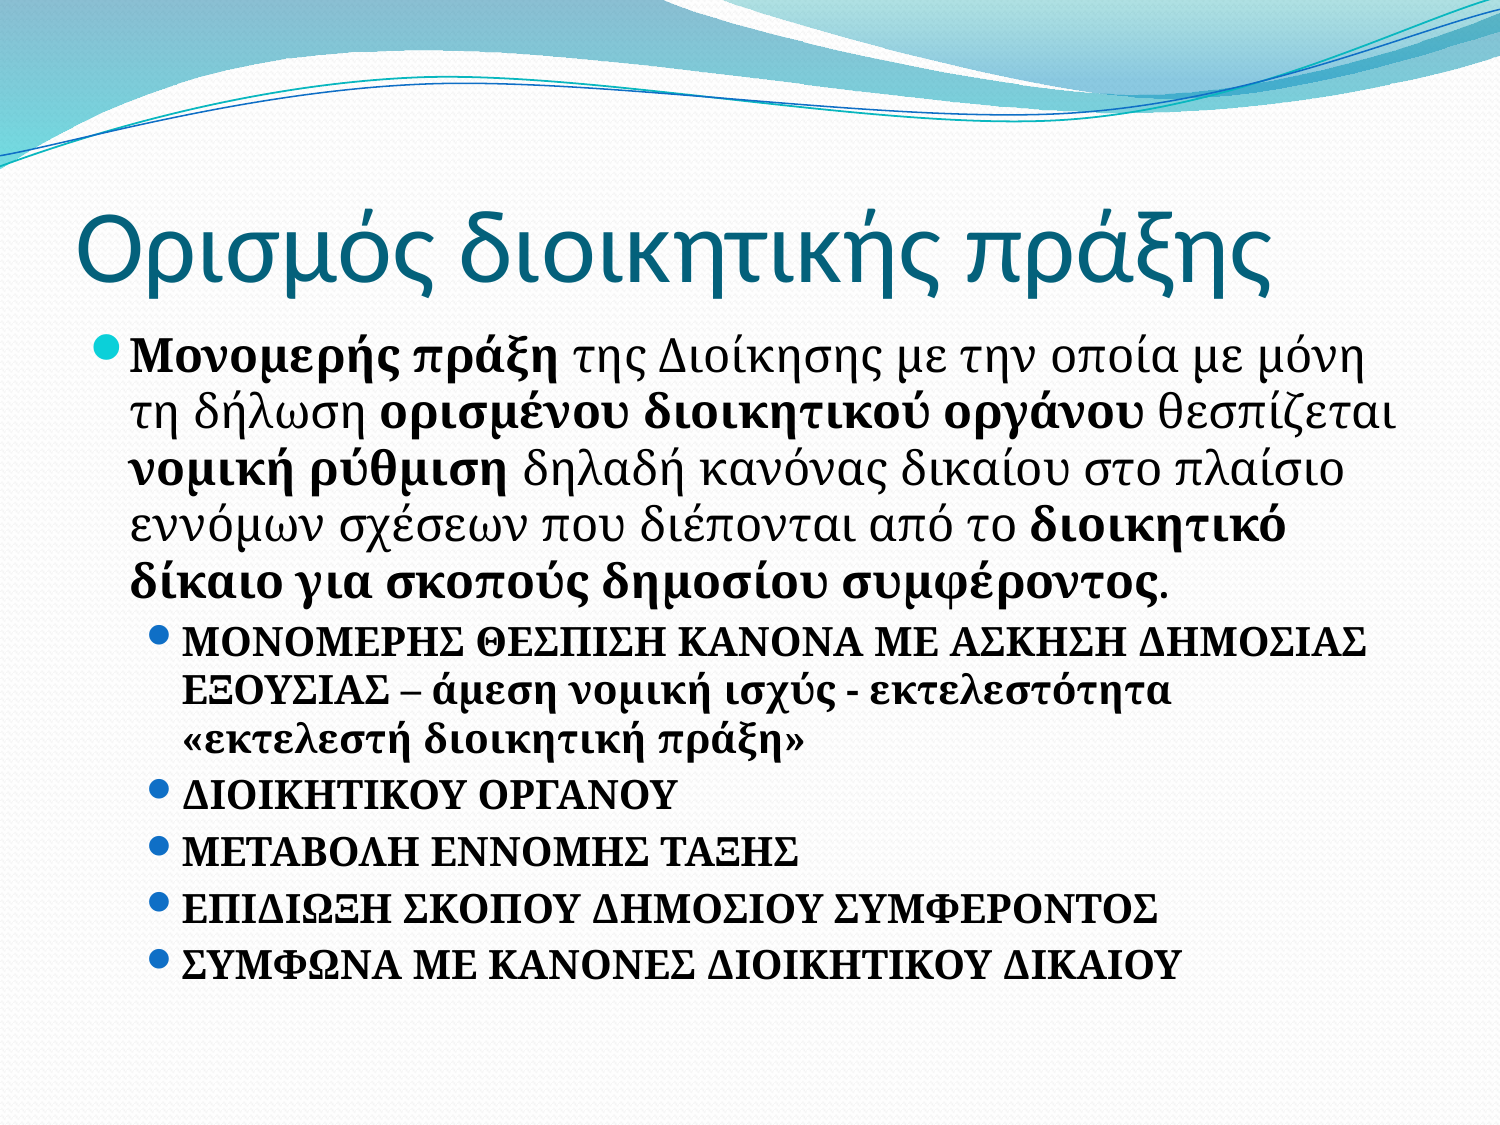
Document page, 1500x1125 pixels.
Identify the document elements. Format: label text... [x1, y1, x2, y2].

list Μονομερής πράξη της Διοίκησης με την οποία με μόνη τη δήλωση ορισμένου διοικητικού οργάνου θεσπίζεται νομική ρύθμιση δηλαδή κανόνας δικαίου στο πλαίσιο εννόμων σχέσεων που διέπονται από το διοικητικό δίκαιο για σκοπούς δημοσίου συμφέροντος. ΜΟΝΟΜΕΡΗΣ ΘΕΣΠΙΣΗ ΚΑΝΟΝΑ ΜΕ ΑΣΚΗΣΗ ΔΗΜΟΣΙΑΣ ΕΞΟΥΣΙΑΣ – άμεση νομική ισχύς - εκτελεστότητα «εκτελεστή διοικητική πράξη» ΔΙΟΙΚΗΤΙΚΟΥ ΟΡΓΑΝΟΥ ΜΕΤΑΒΟΛΗ ΕΝΝΟΜΗΣ ΤΑΞΗΣ ΕΠΙΔΙΩΞΗ ΣΚΟΠΟΥ ΔΗΜΟΣΙΟΥ ΣΥΜΦΕΡΟΝΤΟΣ ΣΥΜΦΩΝΑ ΜΕ ΚΑΝΟΝΕΣ ΔΙΟΙΚΗΤΙΚΟΥ ΔΙΚΑΙΟΥ [75, 317, 1425, 1038]
title Ορισμός διοικητικής πράξης [75, 115, 1425, 303]
